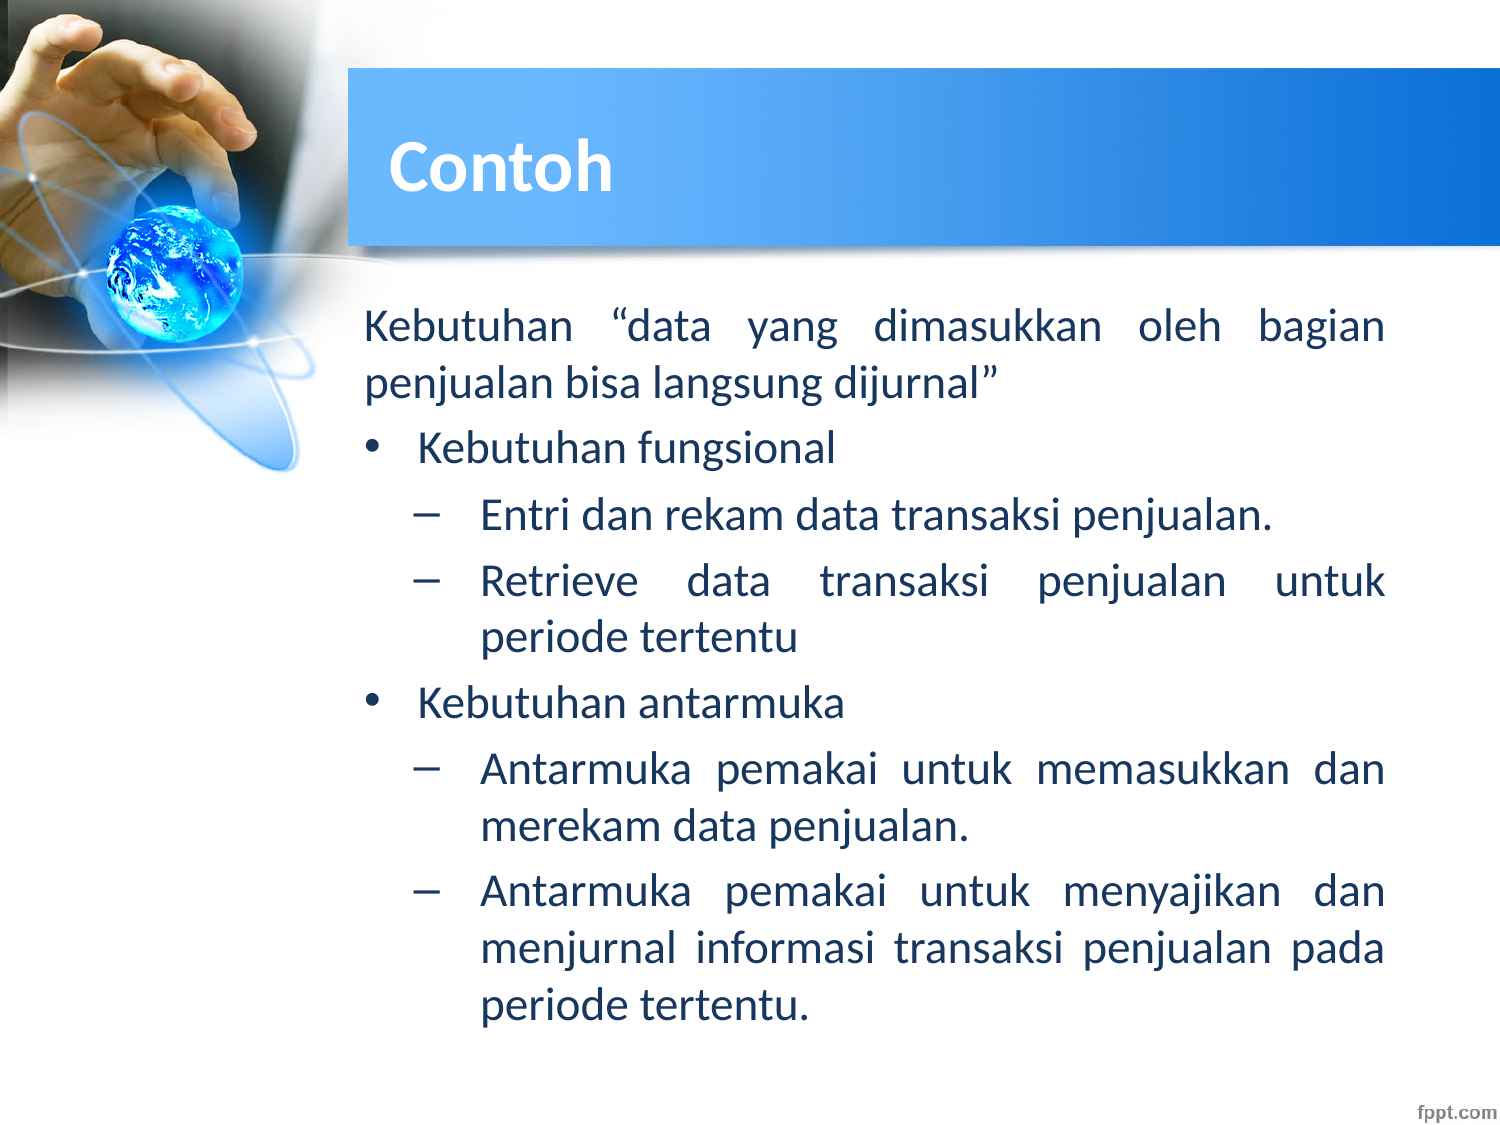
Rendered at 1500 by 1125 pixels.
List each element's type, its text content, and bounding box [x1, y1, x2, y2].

title Contoh [374, 86, 1452, 237]
list Kebutuhan “data yang dimasukkan oleh bagian penjualan bisa langsung dijurnal” Kebutuhan fungsional Entri dan rekam data transaksi penjualan. Retrieve data transaksi penjualan untuk periode tertentu Kebutuhan antarmuka Antarmuka pemakai untuk memasukkan dan merekam data penjualan. Antarmuka pemakai untuk menyajikan dan menjurnal informasi transaksi penjualan pada periode tertentu. [349, 286, 1402, 1039]
picture [0, 0, 1500, 1125]
